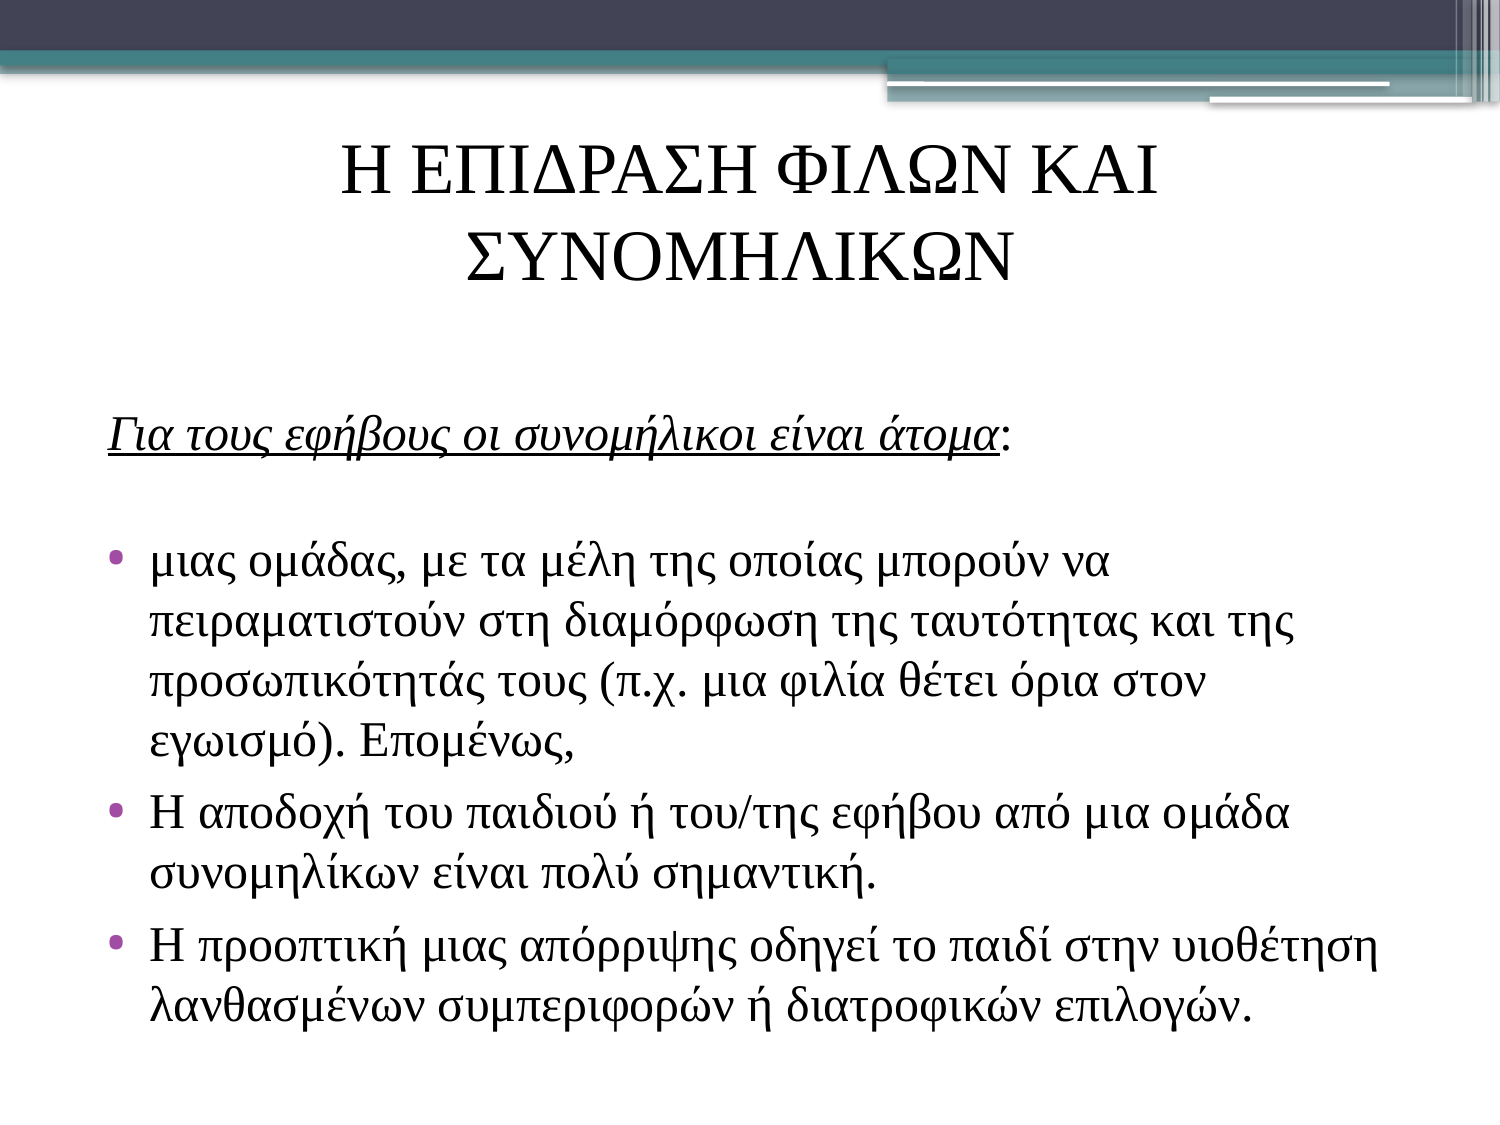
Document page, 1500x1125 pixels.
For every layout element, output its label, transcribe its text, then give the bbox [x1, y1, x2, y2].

list Για τους εφήβους οι συνομήλικοι είναι άτομα: μιας ομάδας, με τα μέλη της οποίας μπορούν να πειραματιστούν στη διαμόρφωση της ταυτότητας και της προσωπικότητάς τους (π.χ. μια φιλία θέτει όρια στον εγωισμό). Επομένως, Η αποδοχή του παιδιού ή του/της εφήβου από μια ομάδα συνομηλίκων είναι πολύ σημαντική. Η προοπτική μιας απόρριψης οδηγεί το παιδί στην υιοθέτηση λανθασμένων συμπεριφορών ή διατροφικών επιλογών. [75, 326, 1425, 1079]
title Η ΕΠΙδραση φΙλων και συνομηλΙκων [75, 113, 1425, 303]
